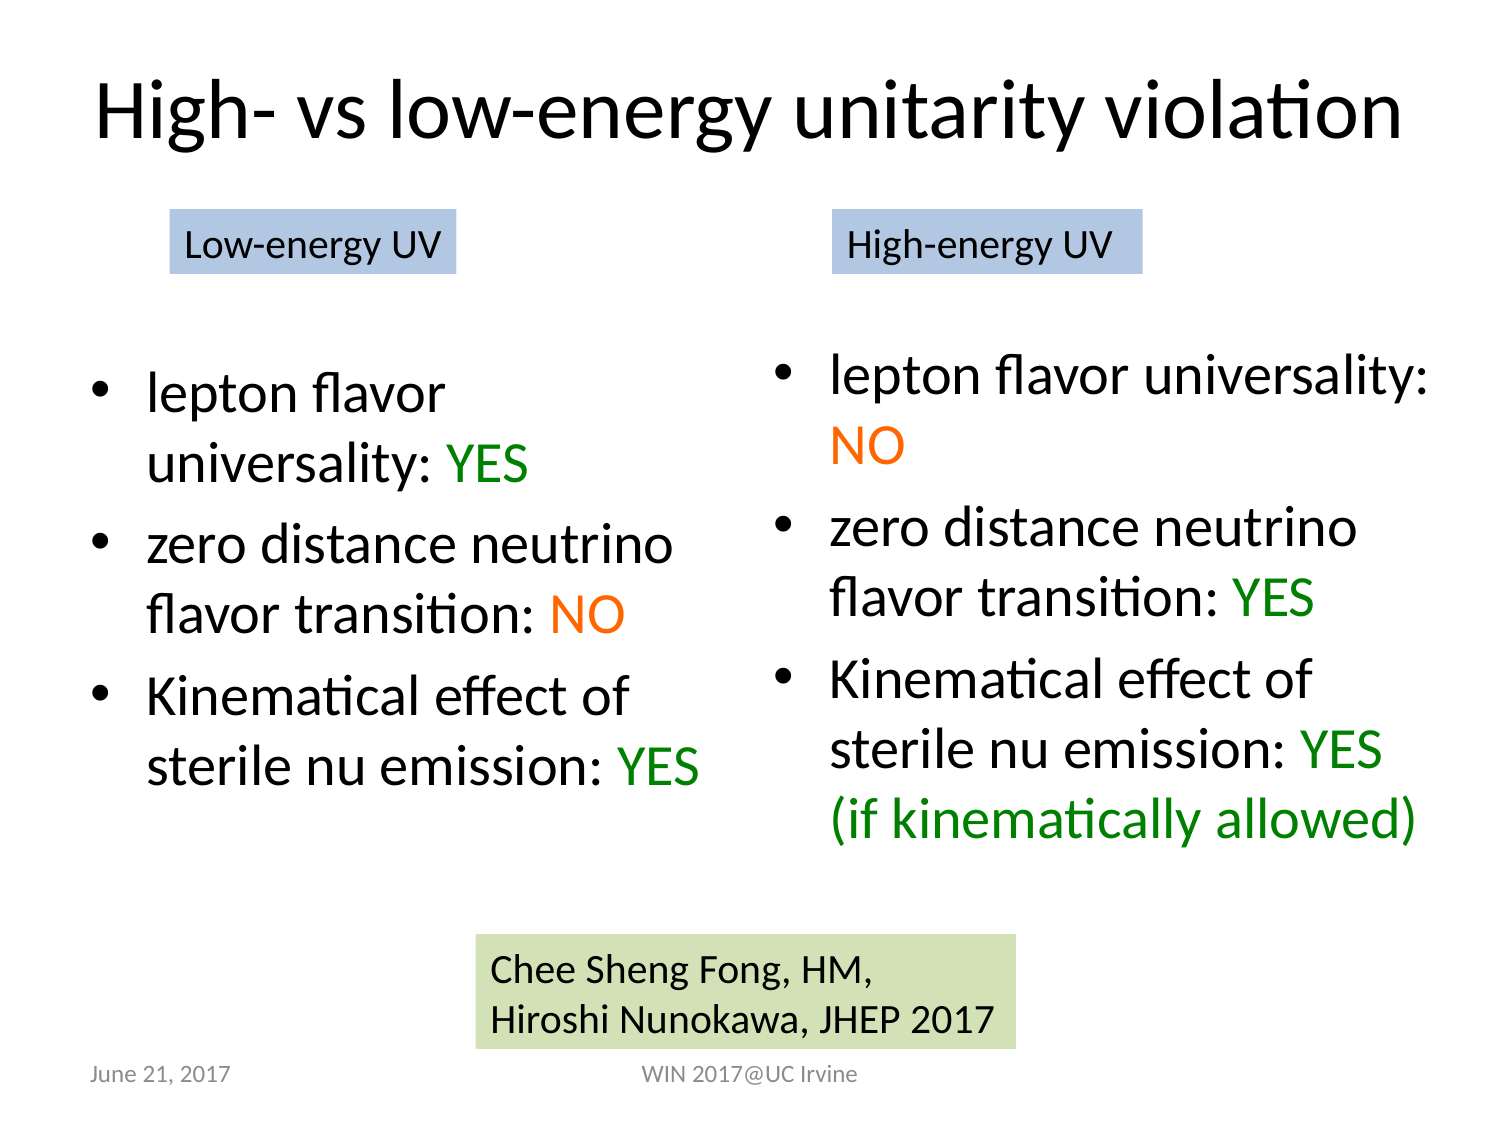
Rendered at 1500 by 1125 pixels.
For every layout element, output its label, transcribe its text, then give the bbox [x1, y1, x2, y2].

text_box Chee Sheng Fong, HM, Hiroshi Nunokawa, JHEP 2017 [475, 934, 1016, 1049]
list lepton flavor universality: YES zero distance neutrino flavor transition: NO Kinematical effect of sterile nu emission: YES [75, 346, 738, 877]
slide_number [75, 1042, 425, 1103]
list lepton flavor universality: NO zero distance neutrino flavor transition: YES Kinematical effect of sterile nu emission: YES (if kinematically allowed) [758, 328, 1451, 1043]
text_box High-energy UV [832, 209, 1143, 274]
text_box Low-energy UV [169, 209, 457, 274]
footer WIN 2017@UC Irvine [512, 1049, 988, 1103]
title High- vs low-energy unitarity violation [75, 45, 1425, 164]
